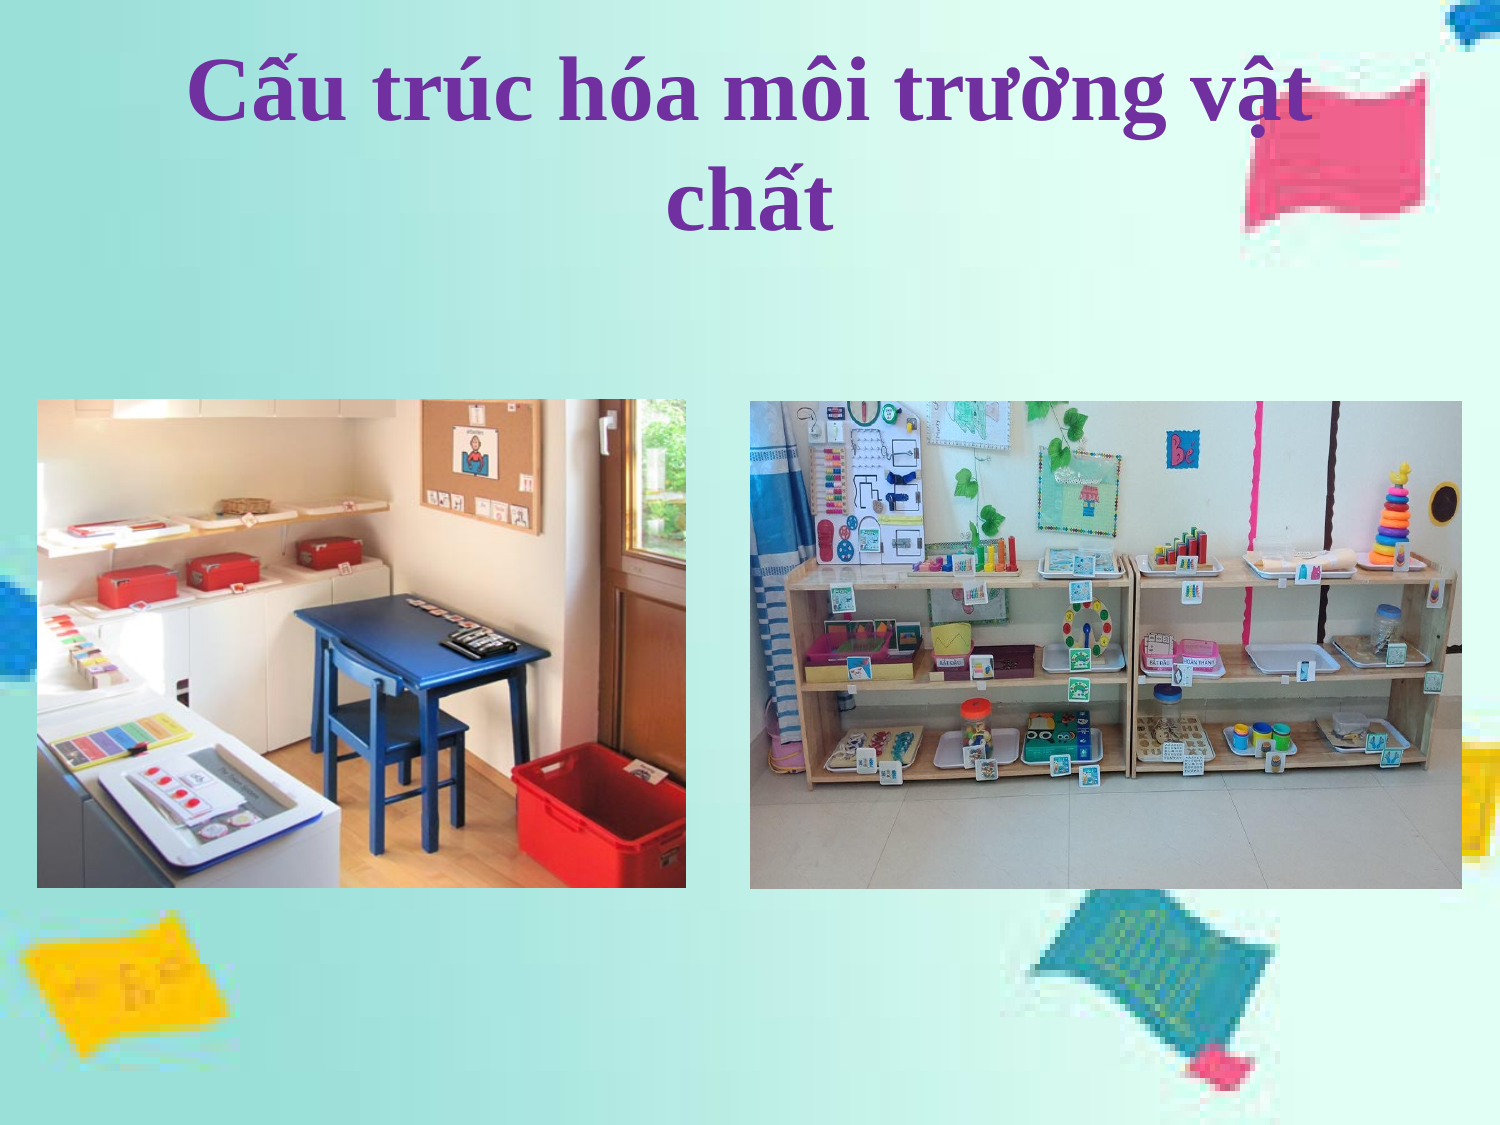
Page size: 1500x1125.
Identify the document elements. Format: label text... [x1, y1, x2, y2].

picture [0, 0, 1500, 1125]
title Cấu trúc hóa môi trường vật chất [75, 45, 1425, 233]
